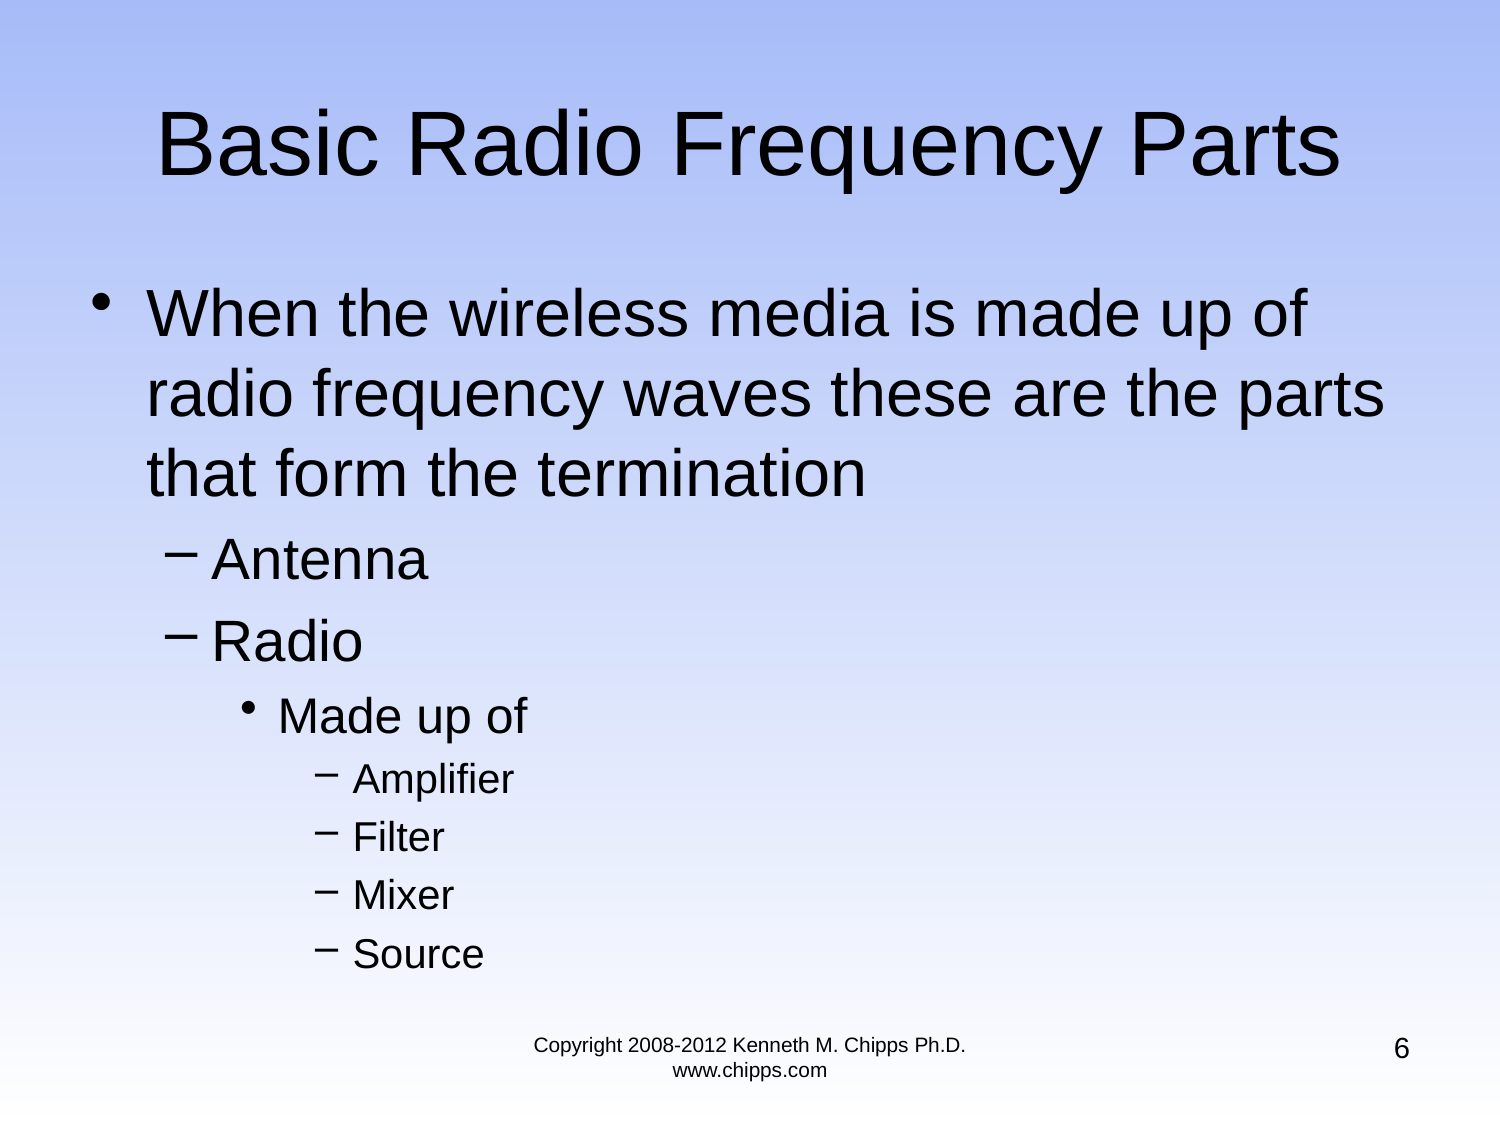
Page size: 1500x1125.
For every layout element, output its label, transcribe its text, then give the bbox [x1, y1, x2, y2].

footer Copyright 2008-2012 Kenneth M. Chipps Ph.D. www.chipps.com [449, 1024, 1051, 1103]
list When the wireless media is made up of radio frequency waves these are the parts that form the termination Antenna Radio Made up of Amplifier Filter Mixer Source [75, 262, 1425, 1005]
title Basic Radio Frequency Parts [75, 45, 1425, 233]
slide_number 6 [1074, 1021, 1426, 1101]
